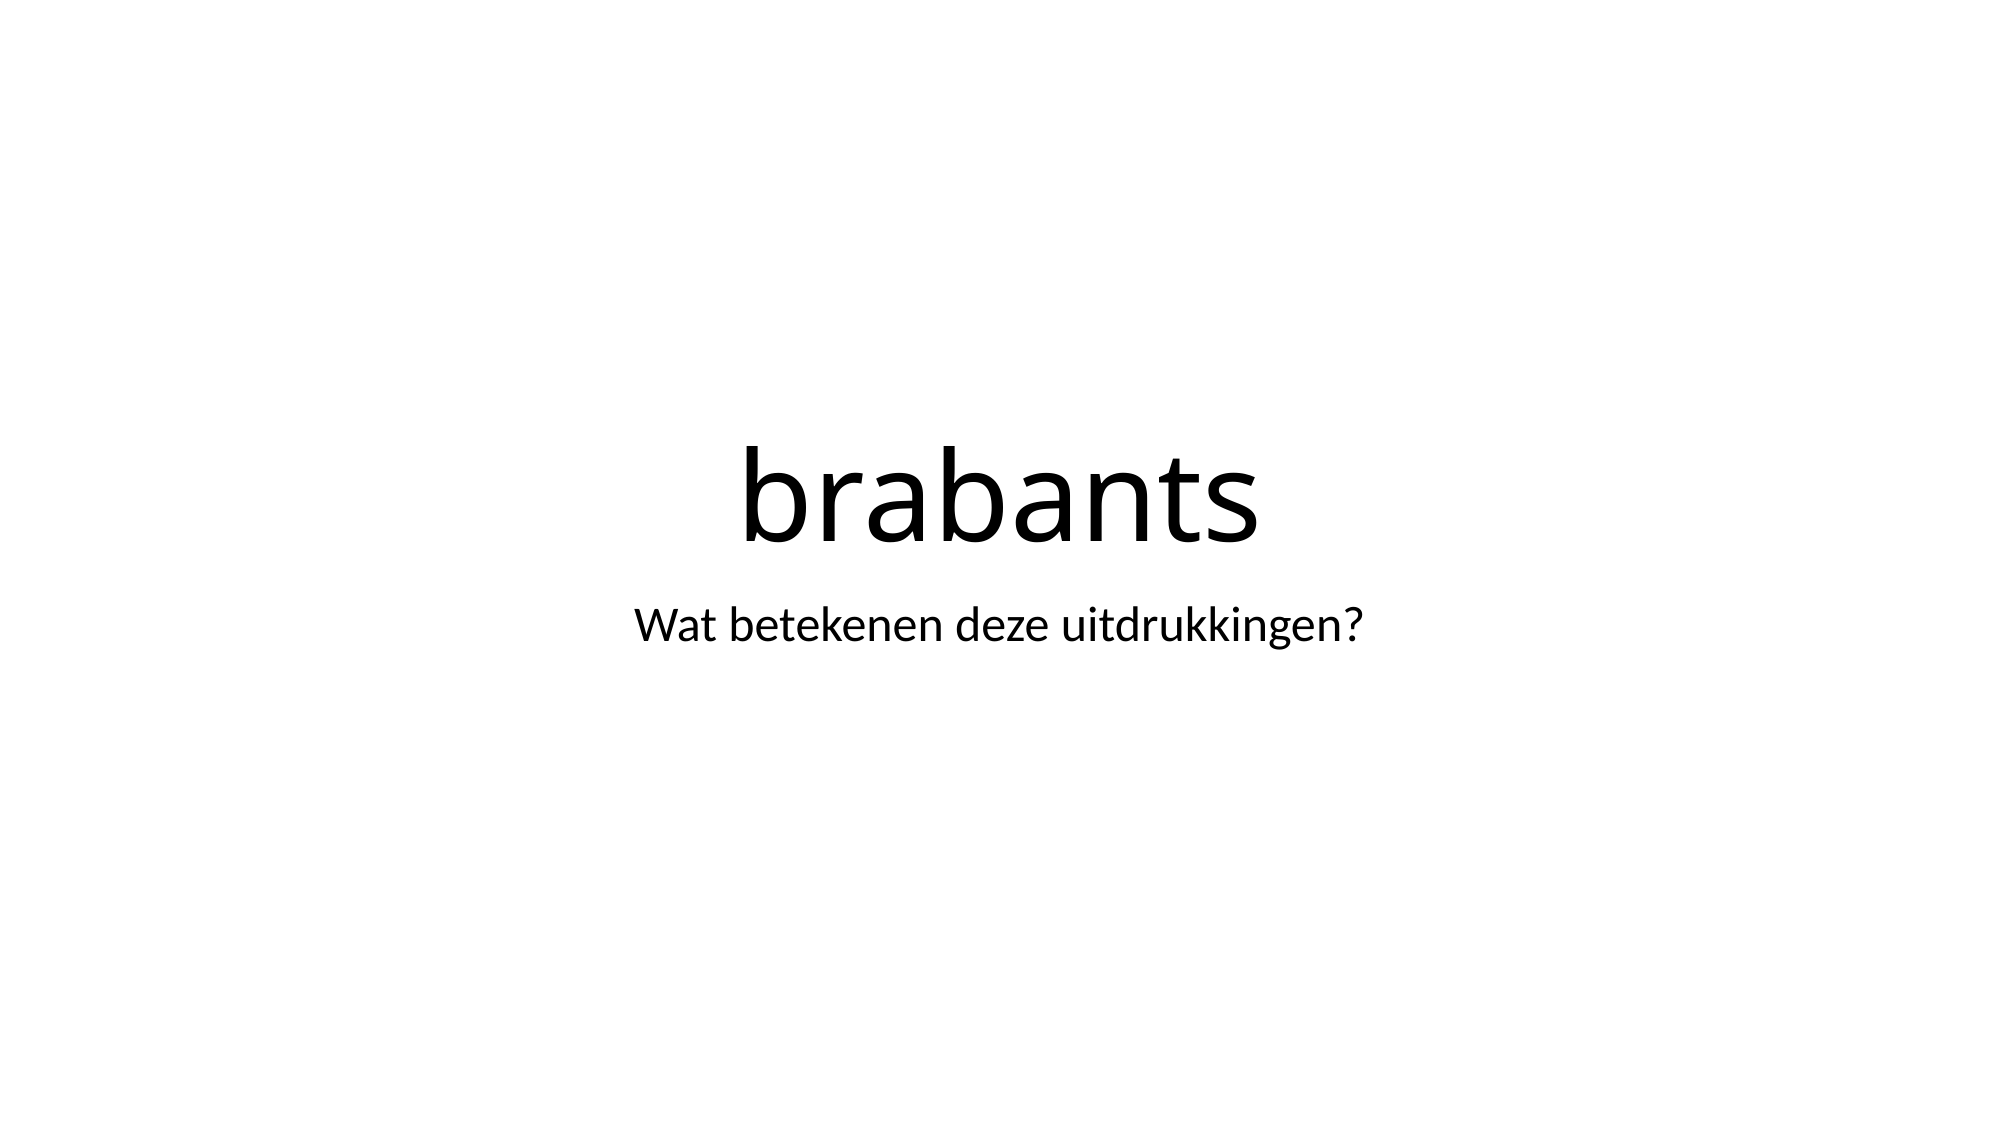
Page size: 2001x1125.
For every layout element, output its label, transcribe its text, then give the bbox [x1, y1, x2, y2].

subtitle Wat betekenen deze uitdrukkingen? [249, 590, 1750, 863]
title brabants [249, 184, 1750, 576]
